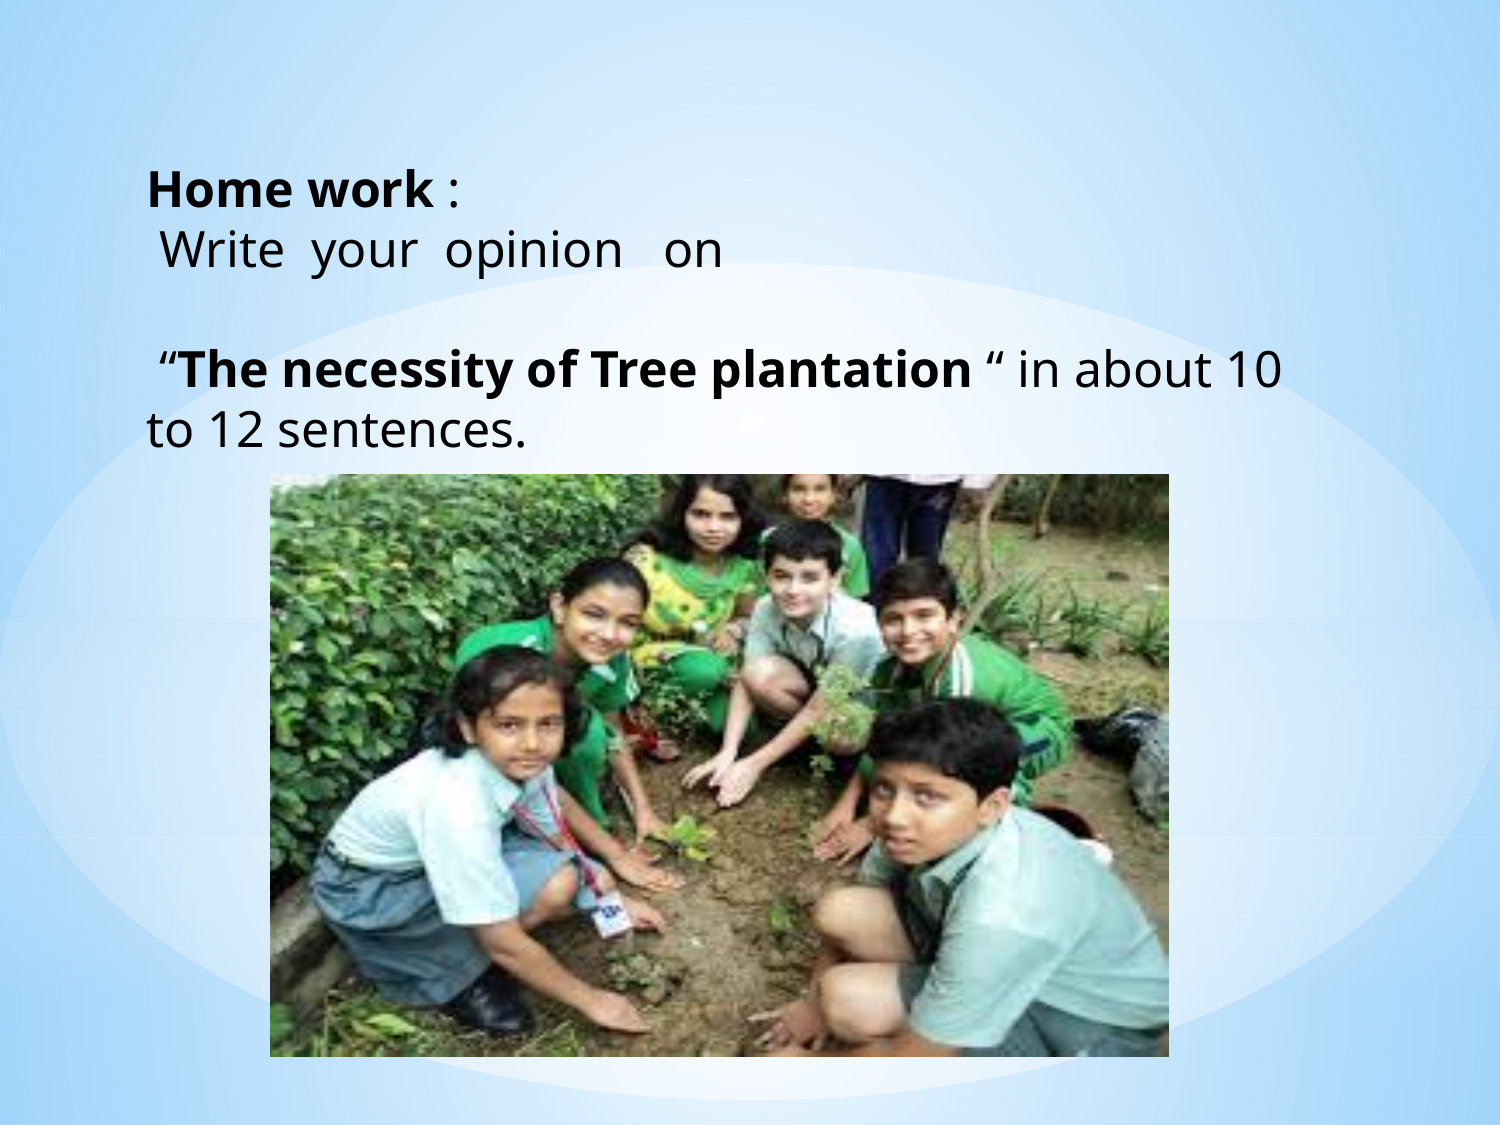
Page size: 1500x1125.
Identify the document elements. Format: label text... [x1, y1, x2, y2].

picture [270, 474, 1169, 1057]
text_box Home work : Write your opinion on “The necessity of Tree plantation “ in about 10 to 12 sentences. [131, 149, 1307, 465]
